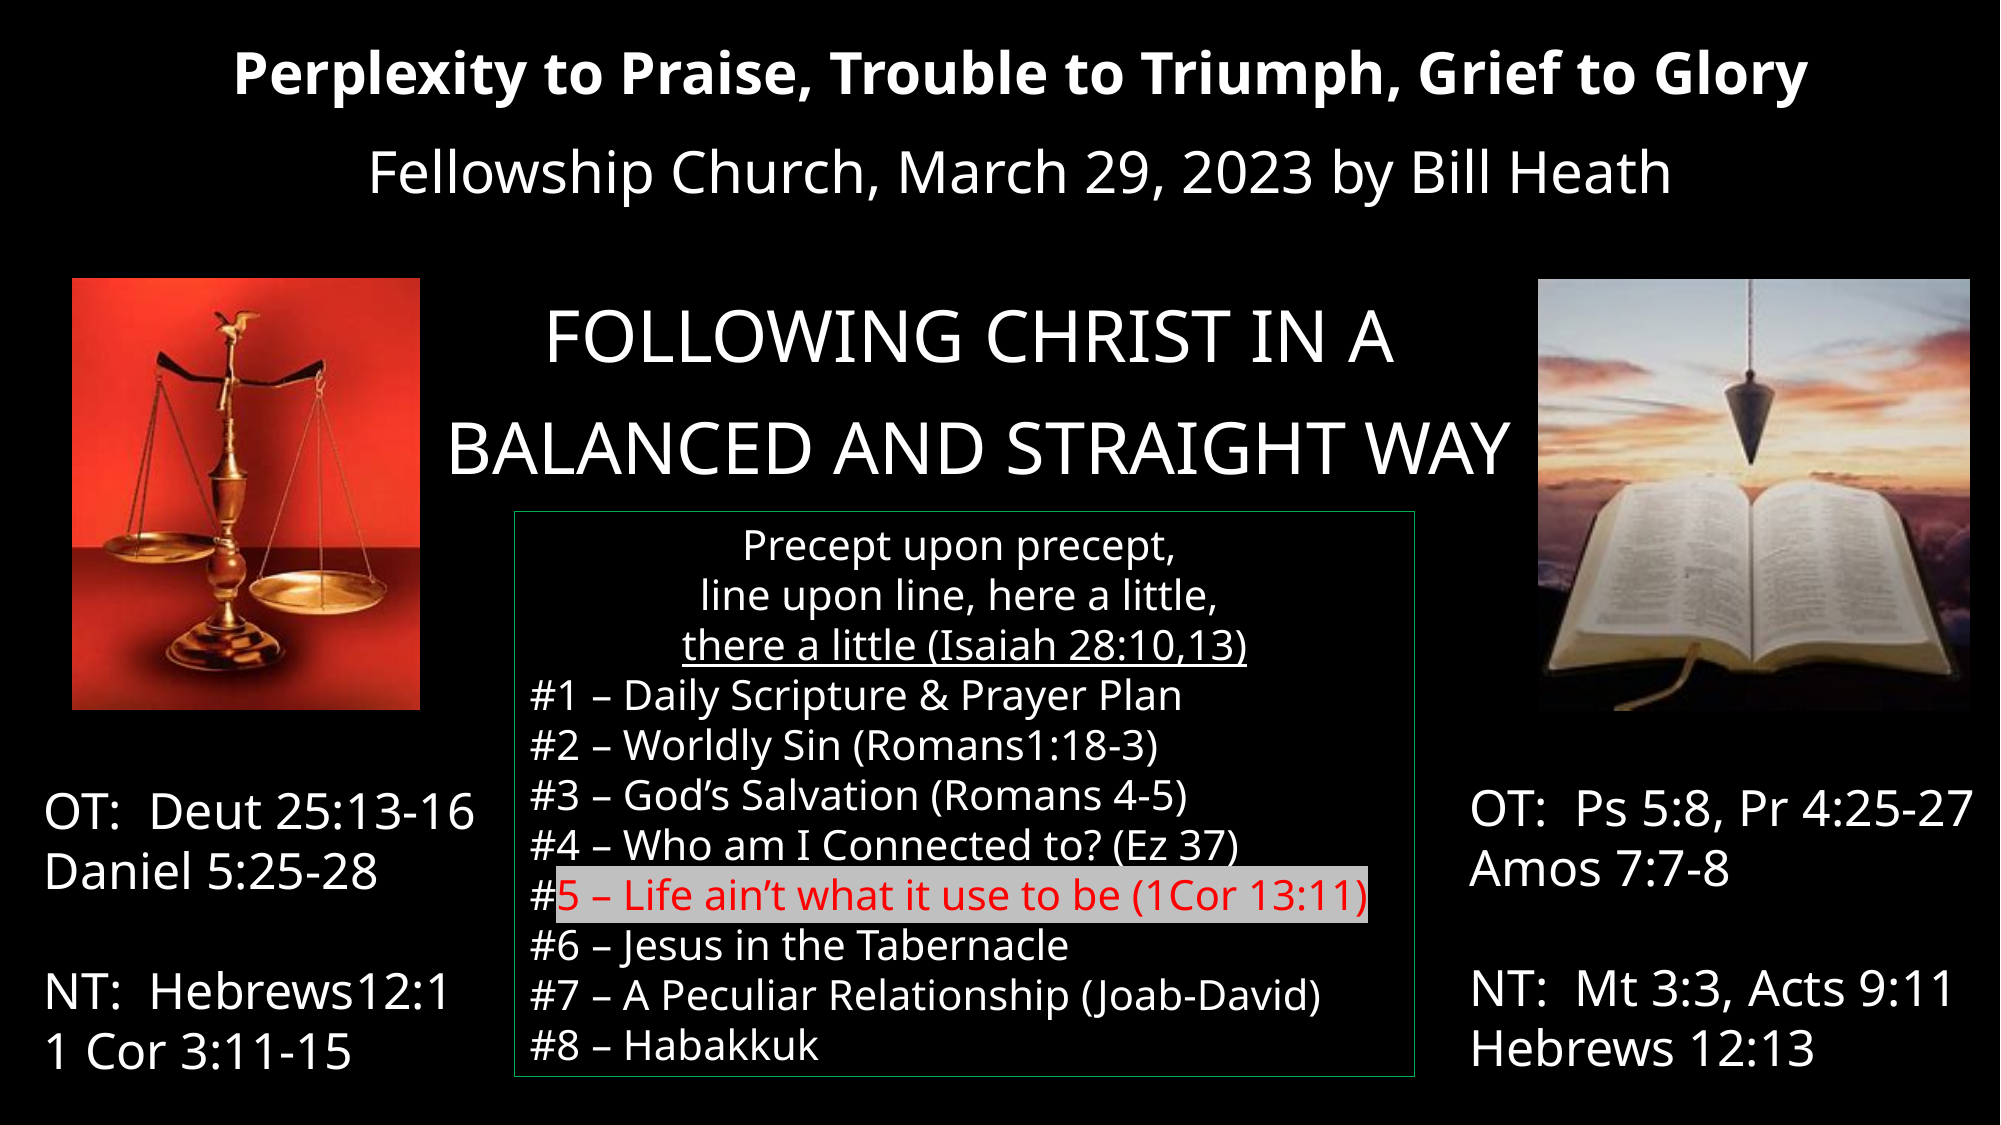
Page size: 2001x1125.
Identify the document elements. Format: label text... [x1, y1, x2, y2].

text_box OT: Deut 25:13-16 Daniel 5:25-28 NT: Hebrews12:1 1 Cor 3:11-15 [29, 772, 515, 1087]
picture [1537, 279, 1970, 712]
text_box OT: Ps 5:8, Pr 4:25-27 Amos 7:7-8 NT: Mt 3:3, Acts 9:11 Hebrews 12:13 [1455, 768, 2000, 1084]
text_box Perplexity to Praise, Trouble to Triumph, Grief to Glory Fellowship Church, March 29, 2023 by Bill Heath [217, 28, 1824, 214]
text_box Precept upon precept, line upon line, here a little, there a little (Isaiah 28:10,13) #1 – Daily Scripture & Prayer Plan #2 – Worldly Sin (Romans1:18-3) #3 – God’s Salvation (Romans 4-5) #4 – Who am I Connected to? (Ez 37) #5 – Life ain’t what it use to be (1Cor 13:11) #6 – Jesus in the Tabernacle #7 – A Peculiar Relationship (Joab-David) #8 – Habakkuk [514, 511, 1415, 1077]
subtitle Following Christ in a Balanced and Straight Way [420, 282, 1537, 500]
picture [71, 277, 420, 710]
